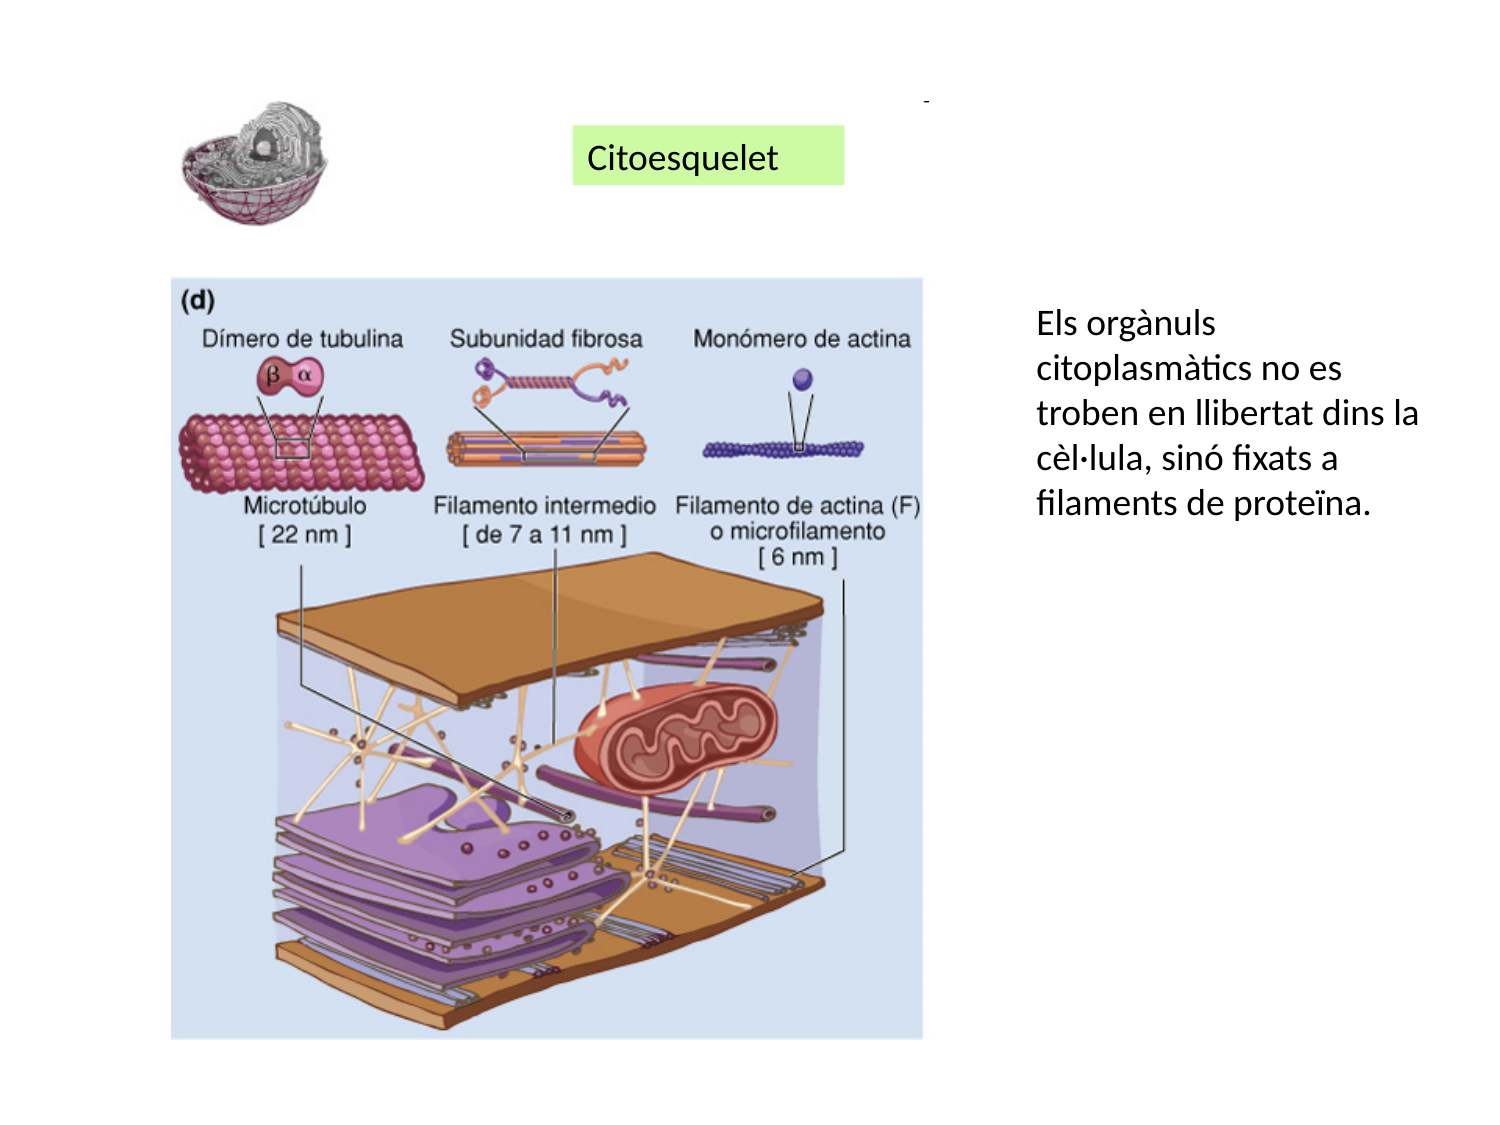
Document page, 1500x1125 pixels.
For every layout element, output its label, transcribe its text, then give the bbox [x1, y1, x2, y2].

picture [170, 101, 930, 1040]
text_box Els orgànuls citoplasmàtics no es troben en llibertat dins la cèl·lula, sinó fixats a filaments de proteïna. [1021, 290, 1436, 531]
